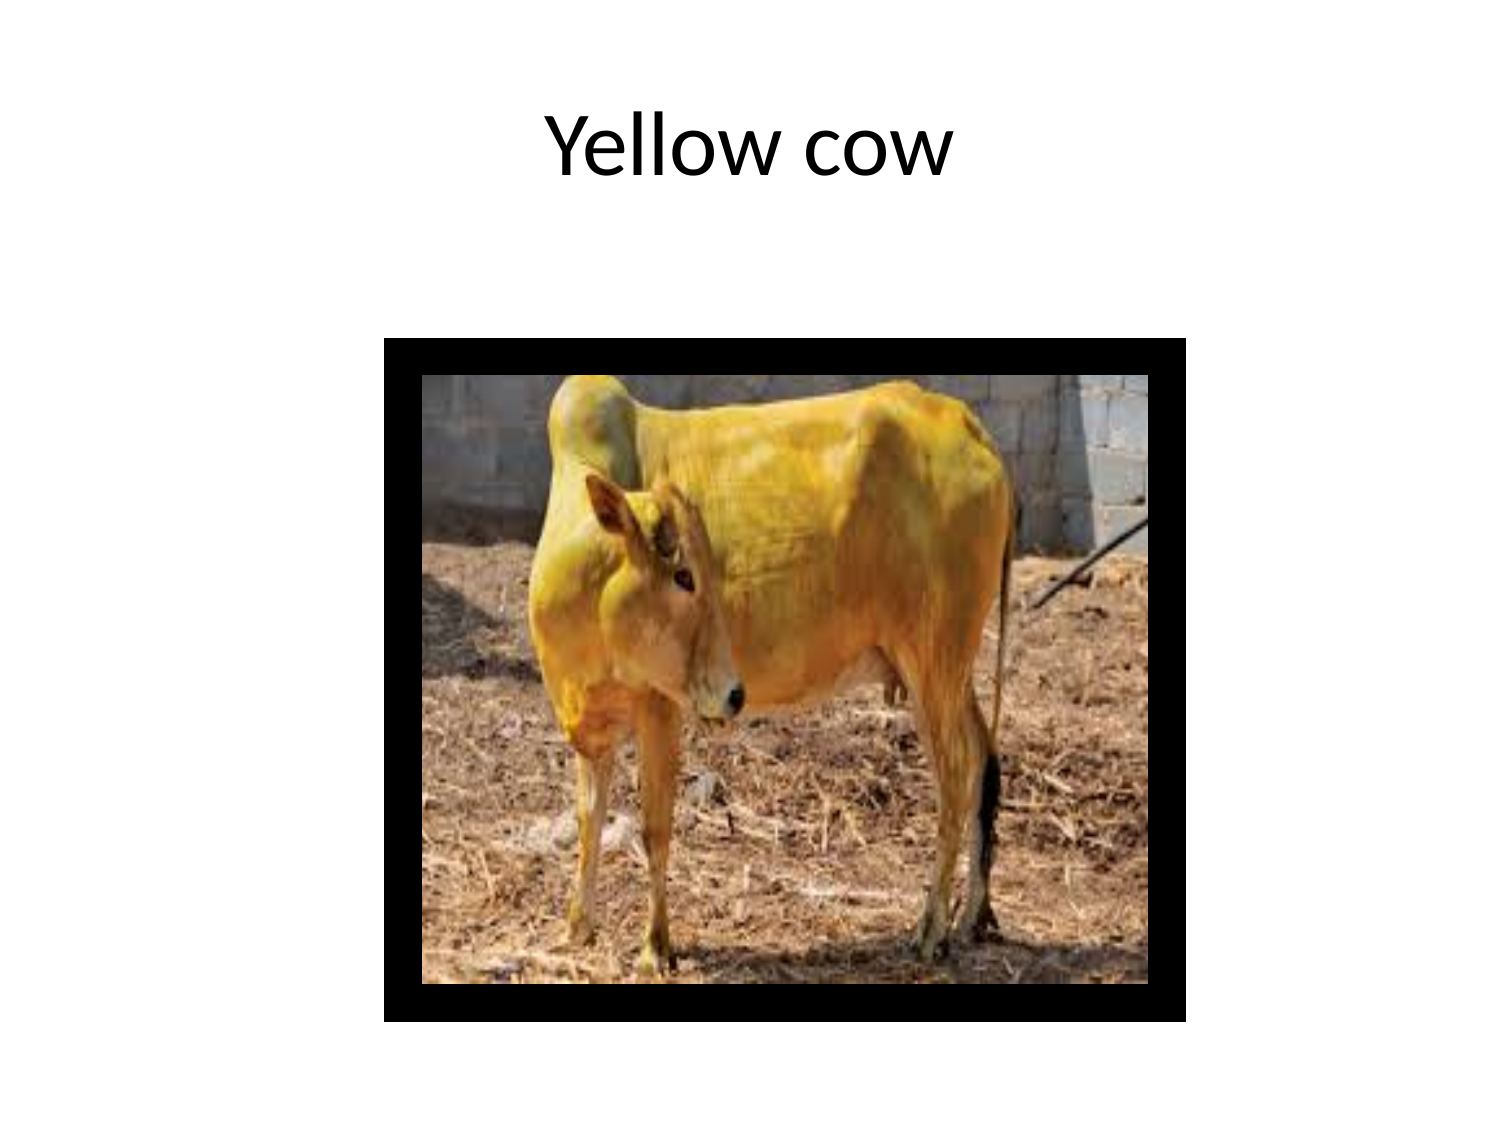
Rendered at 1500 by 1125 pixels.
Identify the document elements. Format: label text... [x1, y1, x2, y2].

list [421, 374, 1149, 985]
title Yellow cow [75, 45, 1425, 233]
